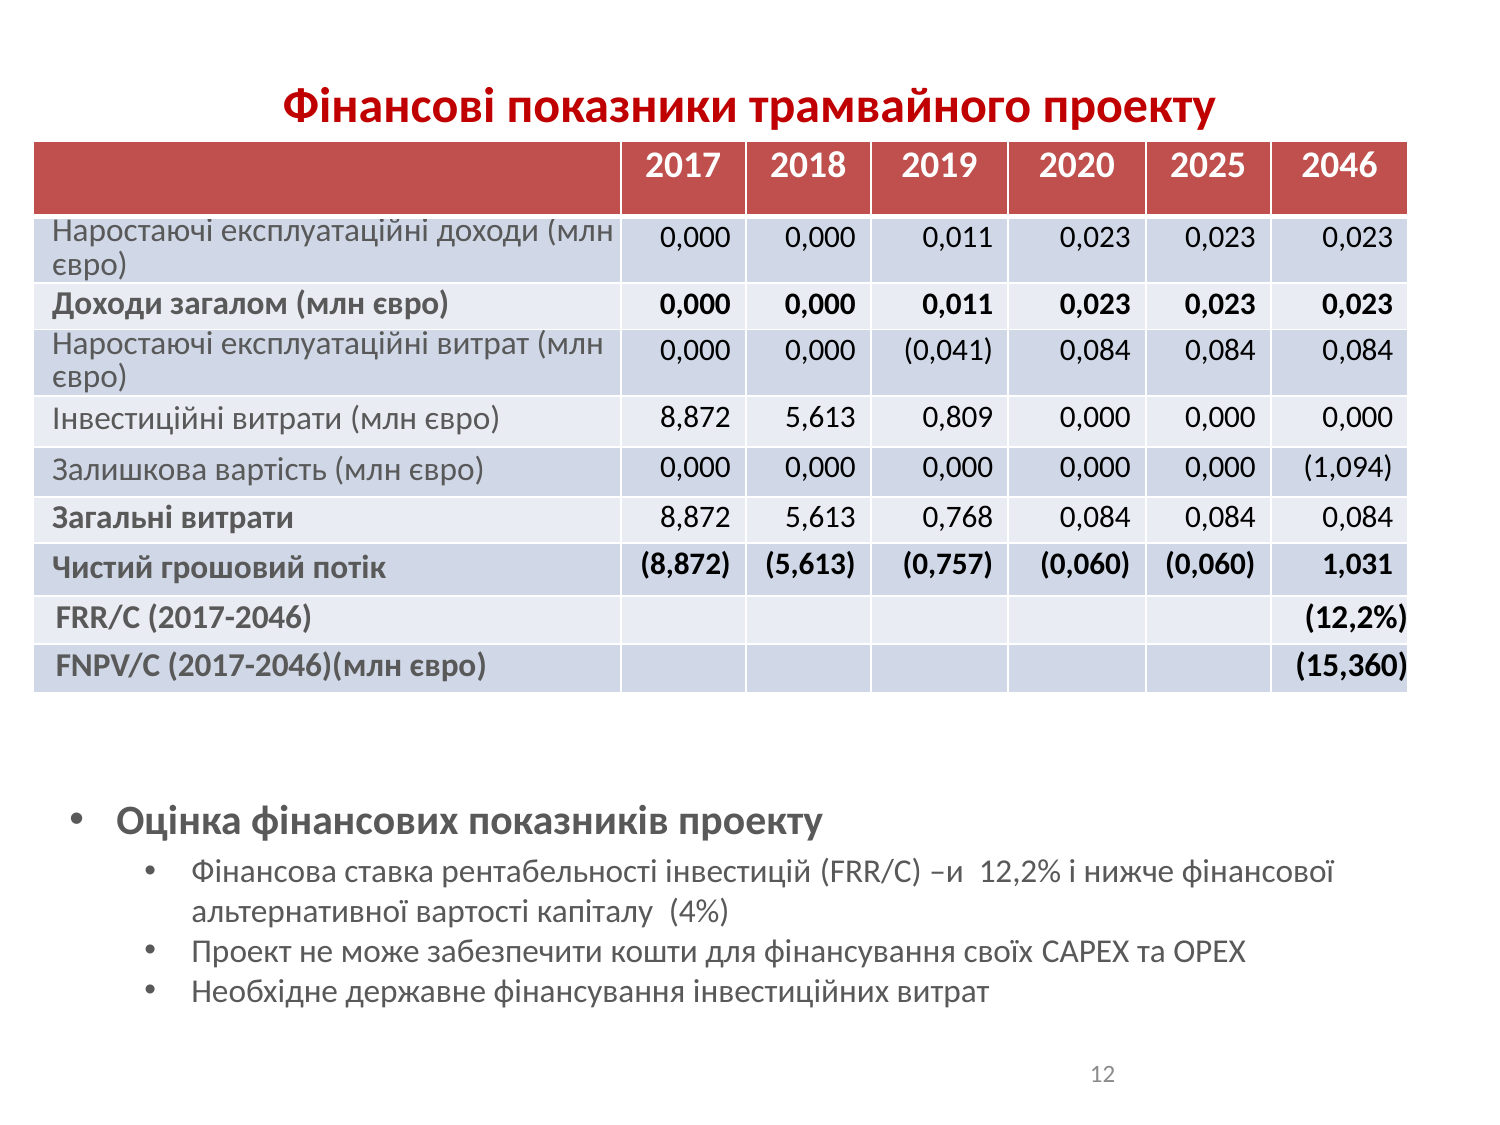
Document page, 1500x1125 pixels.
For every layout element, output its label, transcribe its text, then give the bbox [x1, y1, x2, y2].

text_box Оцінка фінансових показників проекту Фінансова ставка рентабельності інвестицій (FRR/C) –и 12,2% і нижче фінансової альтернативної вартості капіталу (4%) Проект не може забезпечити кошти для фінансування своїх CAPEX та OPEX Необхідне державне фінансування інвестиційних витрат [54, 785, 1368, 1017]
table_cell 0,023 [1009, 284, 1145, 329]
table_header 2017 [622, 142, 745, 214]
table_cell Чистий грошовий потік [34, 544, 620, 595]
table_cell 8,872 [622, 498, 745, 542]
table_cell 0,000 [1147, 397, 1270, 446]
table_cell 0,084 [1272, 498, 1407, 542]
table_cell 0,023 [1272, 219, 1407, 282]
table_cell 0,809 [872, 397, 1007, 446]
table_cell 0,084 [1009, 330, 1145, 395]
slide_number 12 [1074, 1042, 1425, 1103]
table_cell 1,031 [1272, 544, 1407, 595]
table_header [34, 142, 620, 214]
table_cell 8,872 [622, 397, 745, 446]
table_cell [1147, 645, 1270, 692]
table_cell (15,360) [1272, 645, 1407, 692]
table_cell 5,613 [747, 397, 870, 446]
table_cell (0,041) [872, 330, 1007, 395]
table_cell FRR/C (2017-2046) [34, 597, 620, 643]
table_cell 0,000 [747, 330, 870, 395]
table_cell [1009, 597, 1145, 643]
table_header 2046 [1272, 142, 1407, 214]
table_cell (0,060) [1009, 544, 1145, 595]
table_cell [747, 645, 870, 692]
table_cell (0,060) [1147, 544, 1270, 595]
title Фінансові показники трамвайного проекту [75, 45, 1425, 161]
table_cell (0,757) [872, 544, 1007, 595]
table_header 2019 [872, 142, 1007, 214]
table_cell [747, 597, 870, 643]
table_cell (12,2%) [1272, 597, 1407, 643]
table_cell 0,084 [1147, 330, 1270, 395]
table_cell (5,613) [747, 544, 870, 595]
table_cell [1009, 645, 1145, 692]
table_cell Наростаючі експлуатаційні витрат (млн євро) [34, 330, 620, 395]
table_cell Залишкова вартість (млн євро) [34, 448, 620, 496]
table_cell 0,084 [1009, 498, 1145, 542]
table_cell FNPV/C (2017-2046)(млн євро) [34, 645, 620, 692]
table_cell 0,000 [747, 448, 870, 496]
table_cell [622, 645, 745, 692]
table_cell 0,023 [1147, 284, 1270, 329]
table_cell 0,084 [1272, 330, 1407, 395]
table_cell [872, 597, 1007, 643]
table_cell (8,872) [622, 544, 745, 595]
table_cell (1,094) [1272, 448, 1407, 496]
table_cell 0,000 [1272, 397, 1407, 446]
table_cell Доходи загалом (млн євро) [34, 284, 620, 329]
table_cell [872, 645, 1007, 692]
table_cell 0,011 [872, 219, 1007, 282]
table_cell 0,000 [622, 219, 745, 282]
table_cell 0,000 [747, 284, 870, 329]
table_cell [622, 597, 745, 643]
table_cell 0,000 [872, 448, 1007, 496]
table_cell Інвестиційні витрати (млн євро) [34, 397, 620, 446]
table_cell 5,613 [747, 498, 870, 542]
table_cell 0,023 [1147, 219, 1270, 282]
table_header 2018 [747, 142, 870, 214]
table_cell 0,000 [747, 219, 870, 282]
table_cell 0,768 [872, 498, 1007, 542]
table_cell 0,000 [1147, 448, 1270, 496]
table_header 2020 [1009, 142, 1145, 214]
table_cell 0,000 [622, 284, 745, 329]
table_cell 0,000 [1009, 397, 1145, 446]
table_cell 0,000 [622, 330, 745, 395]
table_cell 0,084 [1147, 498, 1270, 542]
table_cell 0,000 [622, 448, 745, 496]
table_cell Загальні витрати [34, 498, 620, 542]
table_header 2025 [1147, 142, 1270, 214]
table_cell Наростаючі експлуатаційні доходи (млн євро) [34, 219, 620, 282]
table_cell 0,000 [1009, 448, 1145, 496]
table_cell 0,023 [1272, 284, 1407, 329]
table_cell 0,011 [872, 284, 1007, 329]
table_cell 0,023 [1009, 219, 1145, 282]
table_cell [1147, 597, 1270, 643]
